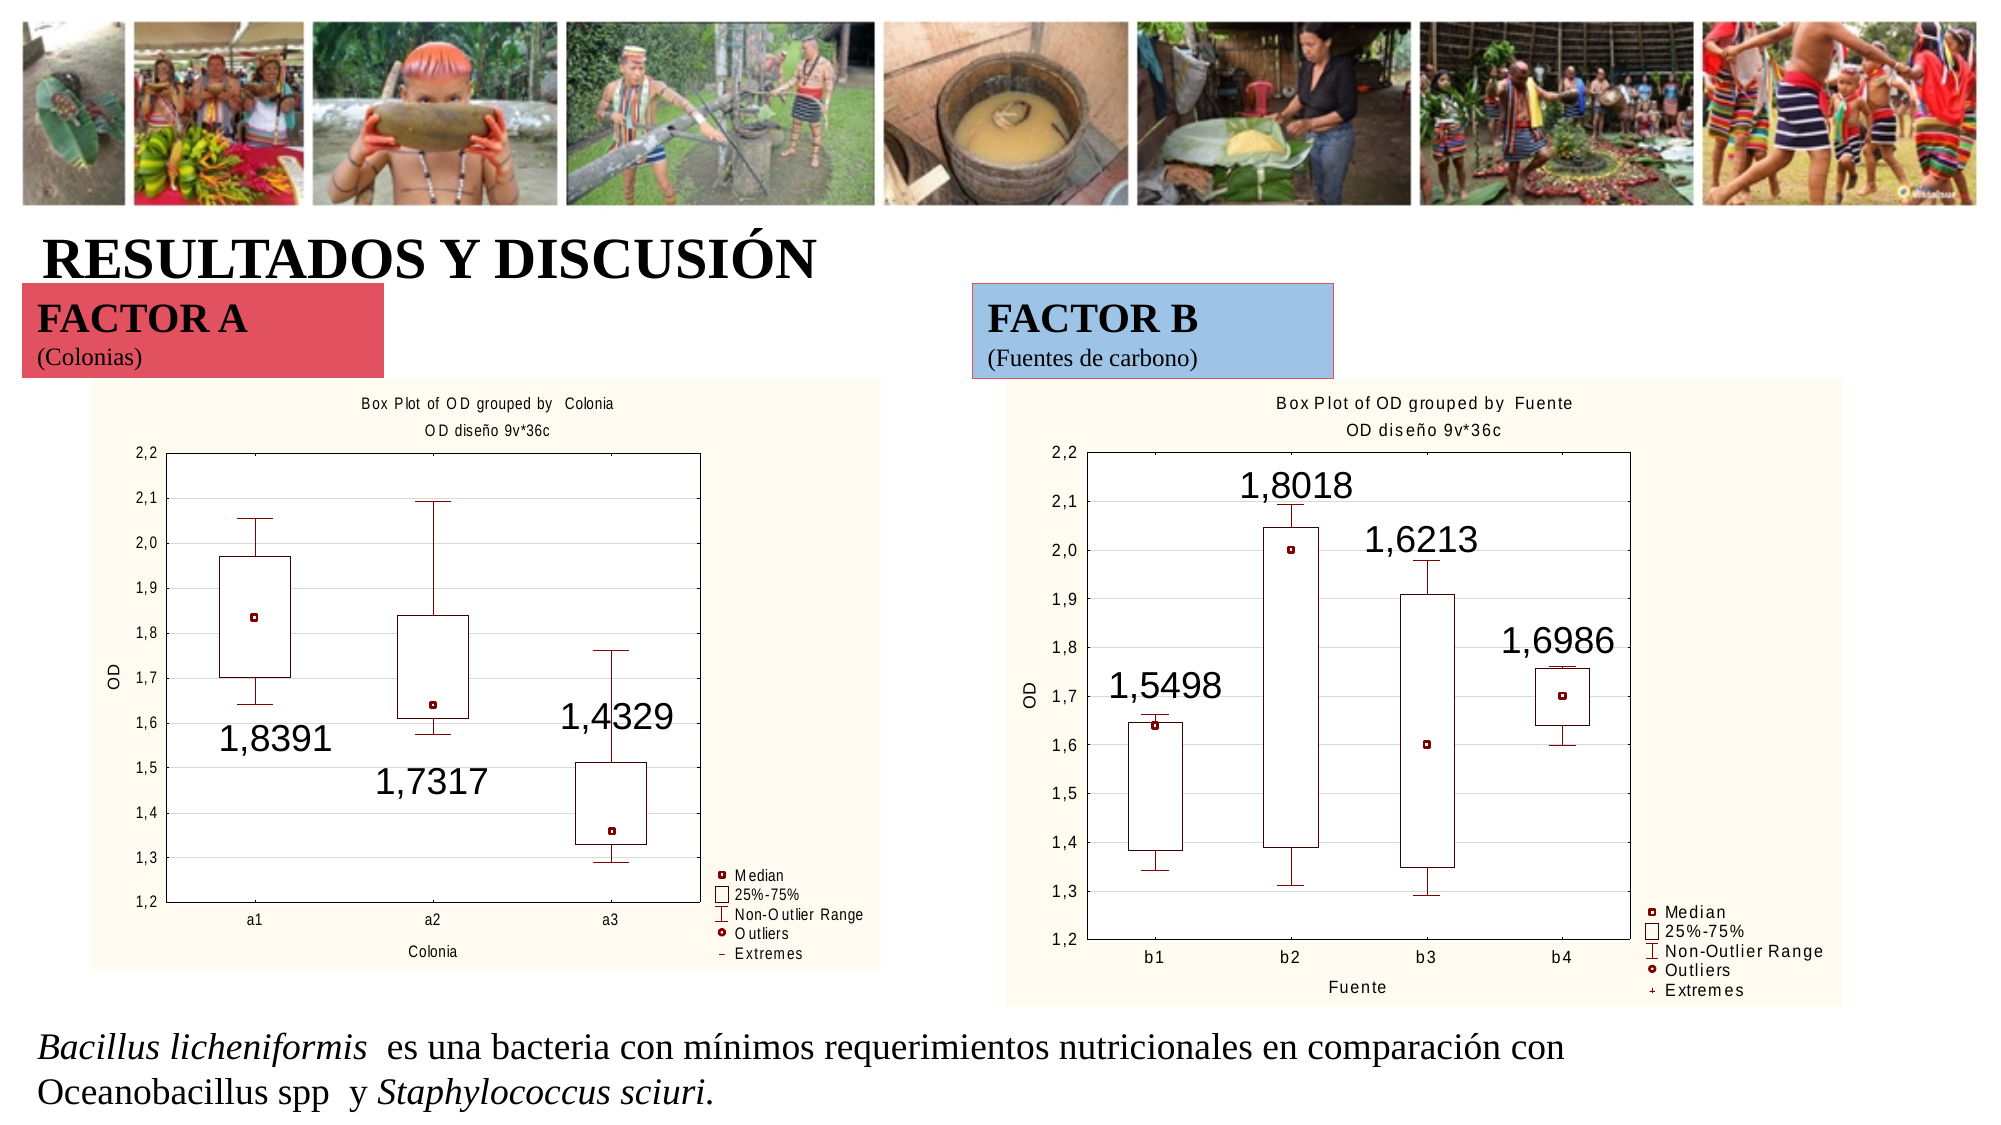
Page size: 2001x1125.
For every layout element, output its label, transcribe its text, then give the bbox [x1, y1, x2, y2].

picture [16, 15, 1984, 213]
text_box FACTOR A (Colonias) [22, 283, 384, 378]
text_box Bacillus licheniformis es una bacteria con mínimos requerimientos nutricionales en comparación con Oceanobacillus spp y Staphylococcus sciuri. [22, 1014, 1807, 1119]
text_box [91, 379, 882, 972]
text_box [1005, 379, 1844, 1008]
text_box FACTOR B (Fuentes de carbono) [972, 283, 1334, 379]
text_box RESULTADOS Y DISCUSIÓN [27, 213, 877, 298]
